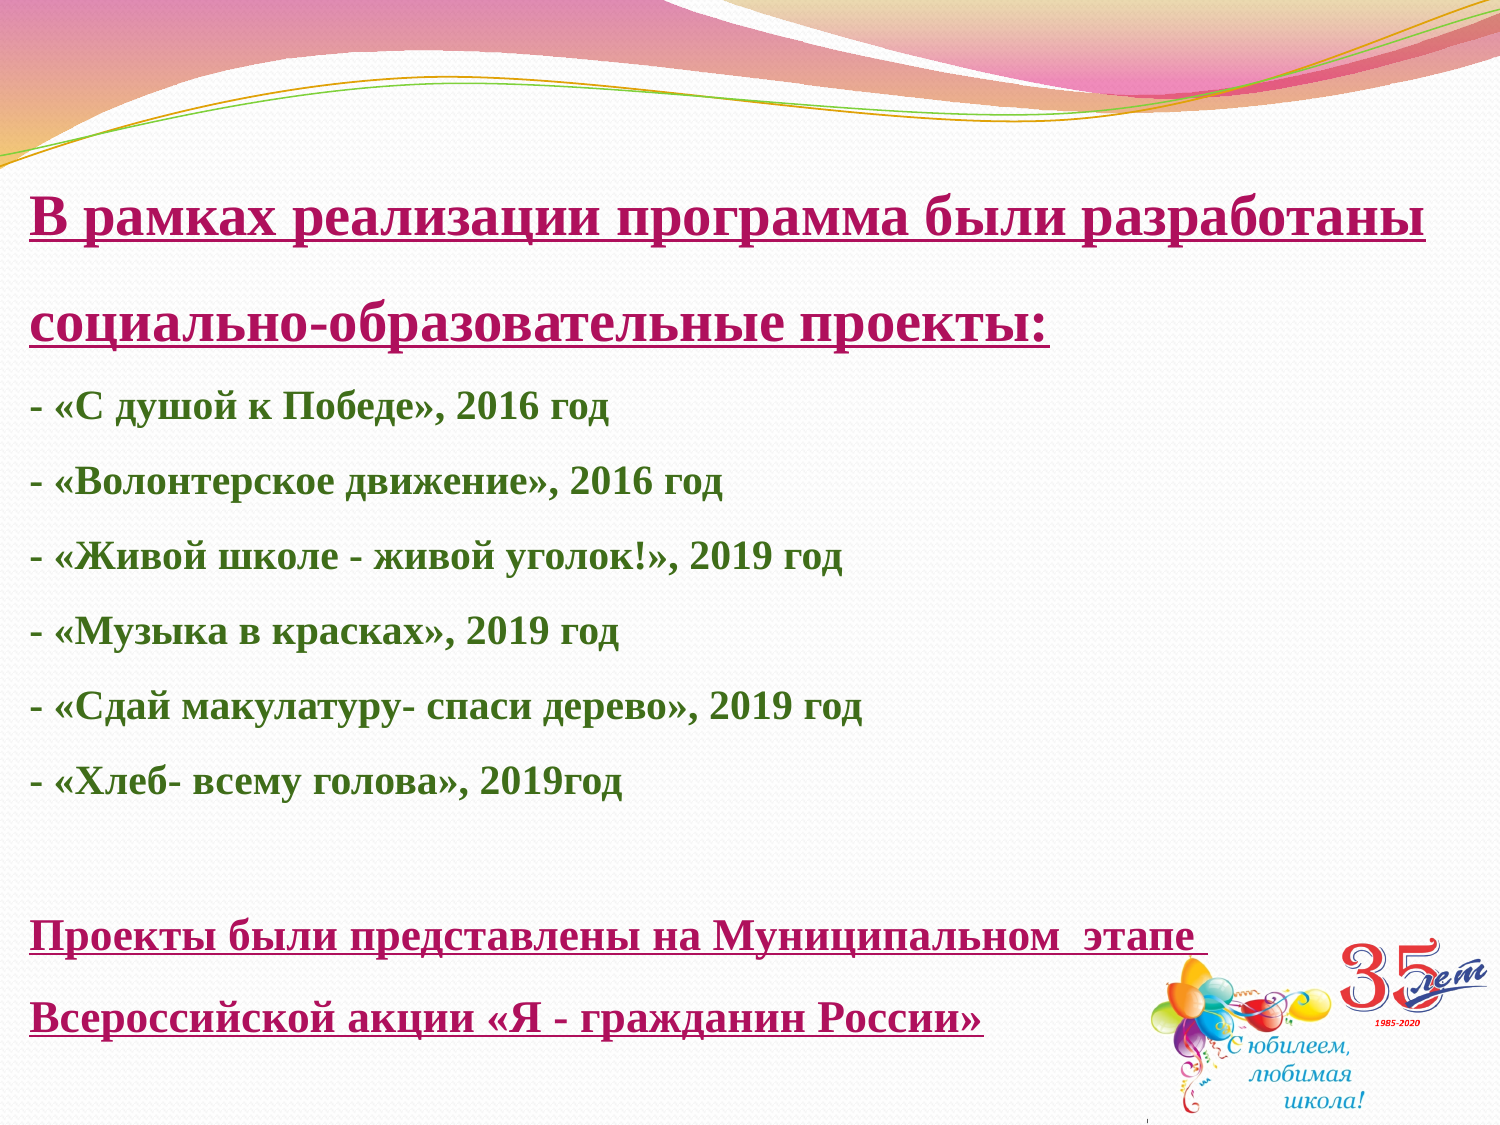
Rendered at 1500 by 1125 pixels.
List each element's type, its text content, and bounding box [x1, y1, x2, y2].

picture [1139, 925, 1500, 1125]
title В рамках реализации программа были разработаны социально-образовательные проекты: - «С душой к Победе», 2016 год - «Волонтерское движение», 2016 год - «Живой школе - живой уголок!», 2019 год - «Музыка в красках», 2019 год - «Сдай макулатуру- спаси дерево», 2019 год - «Хлеб- всему голова», 2019год Проекты были представлены на Муниципальном этапе Всероссийской акции «Я - гражданин России» [29, 115, 1500, 1125]
